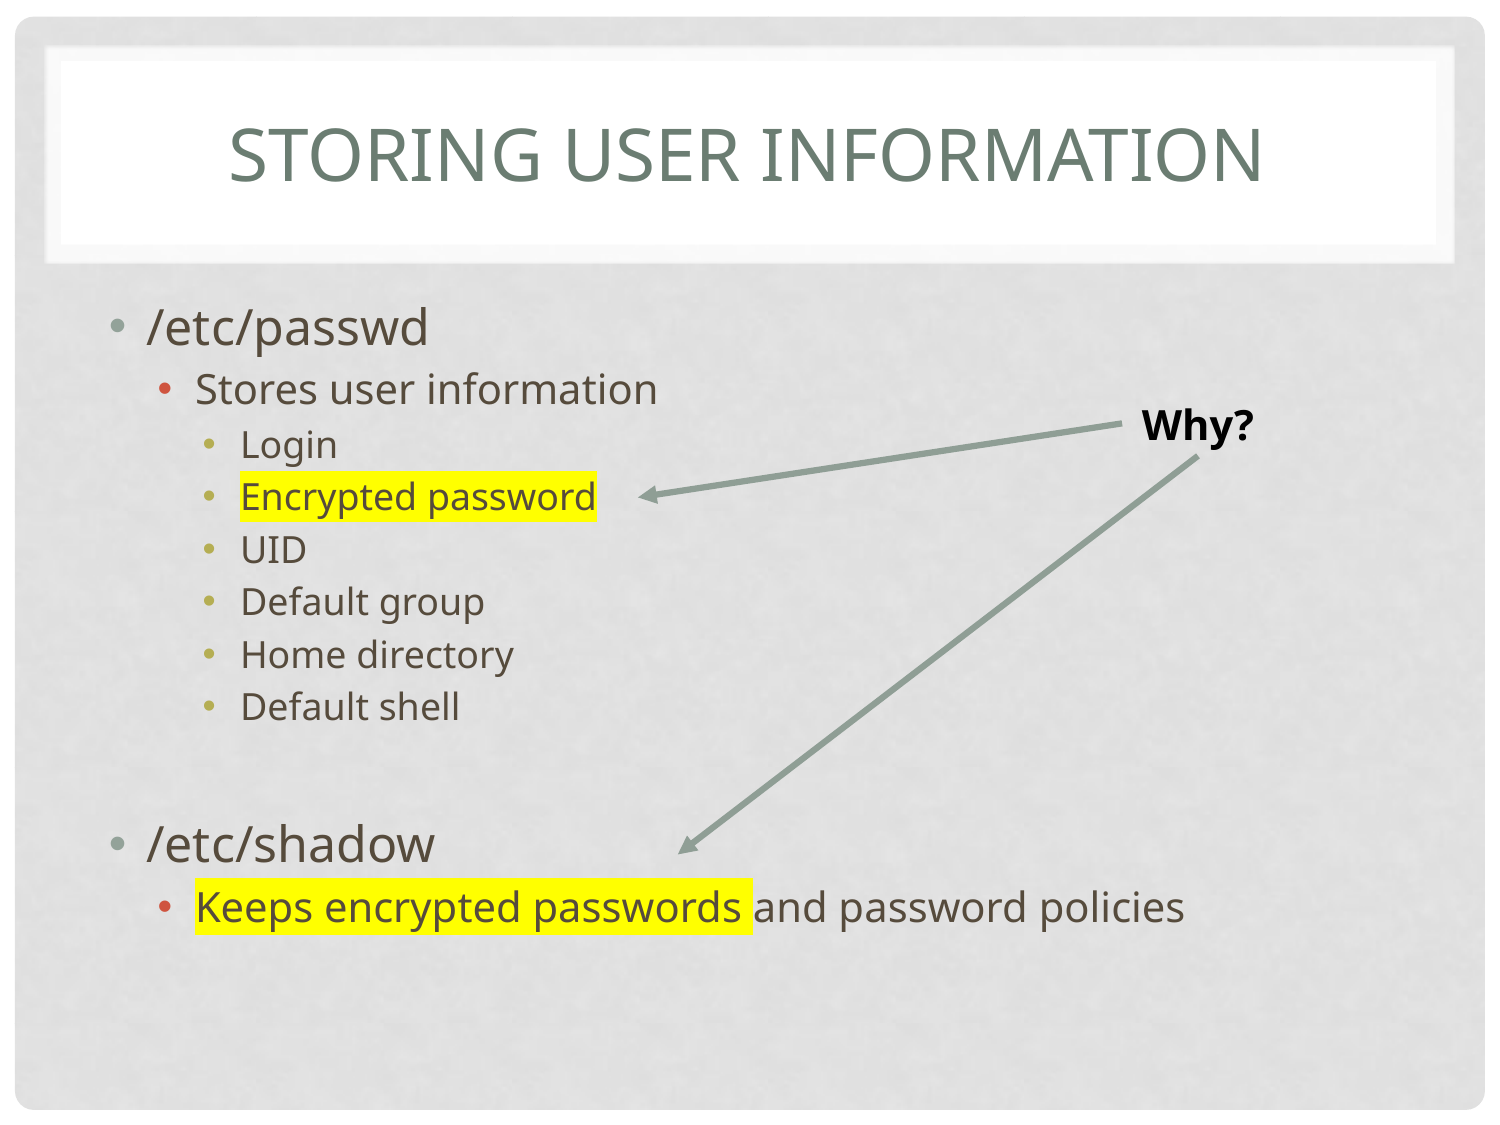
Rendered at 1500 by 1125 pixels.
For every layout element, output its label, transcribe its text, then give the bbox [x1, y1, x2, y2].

title Storing user information [69, 66, 1425, 238]
text_box Why? [1127, 391, 1269, 456]
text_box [637, 423, 1123, 498]
list /etc/passwd Stores user information Login Encrypted password UID Default group Home directory Default shell /etc/shadow Keeps encrypted passwords and password policies [75, 287, 1425, 1005]
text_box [677, 456, 1199, 855]
